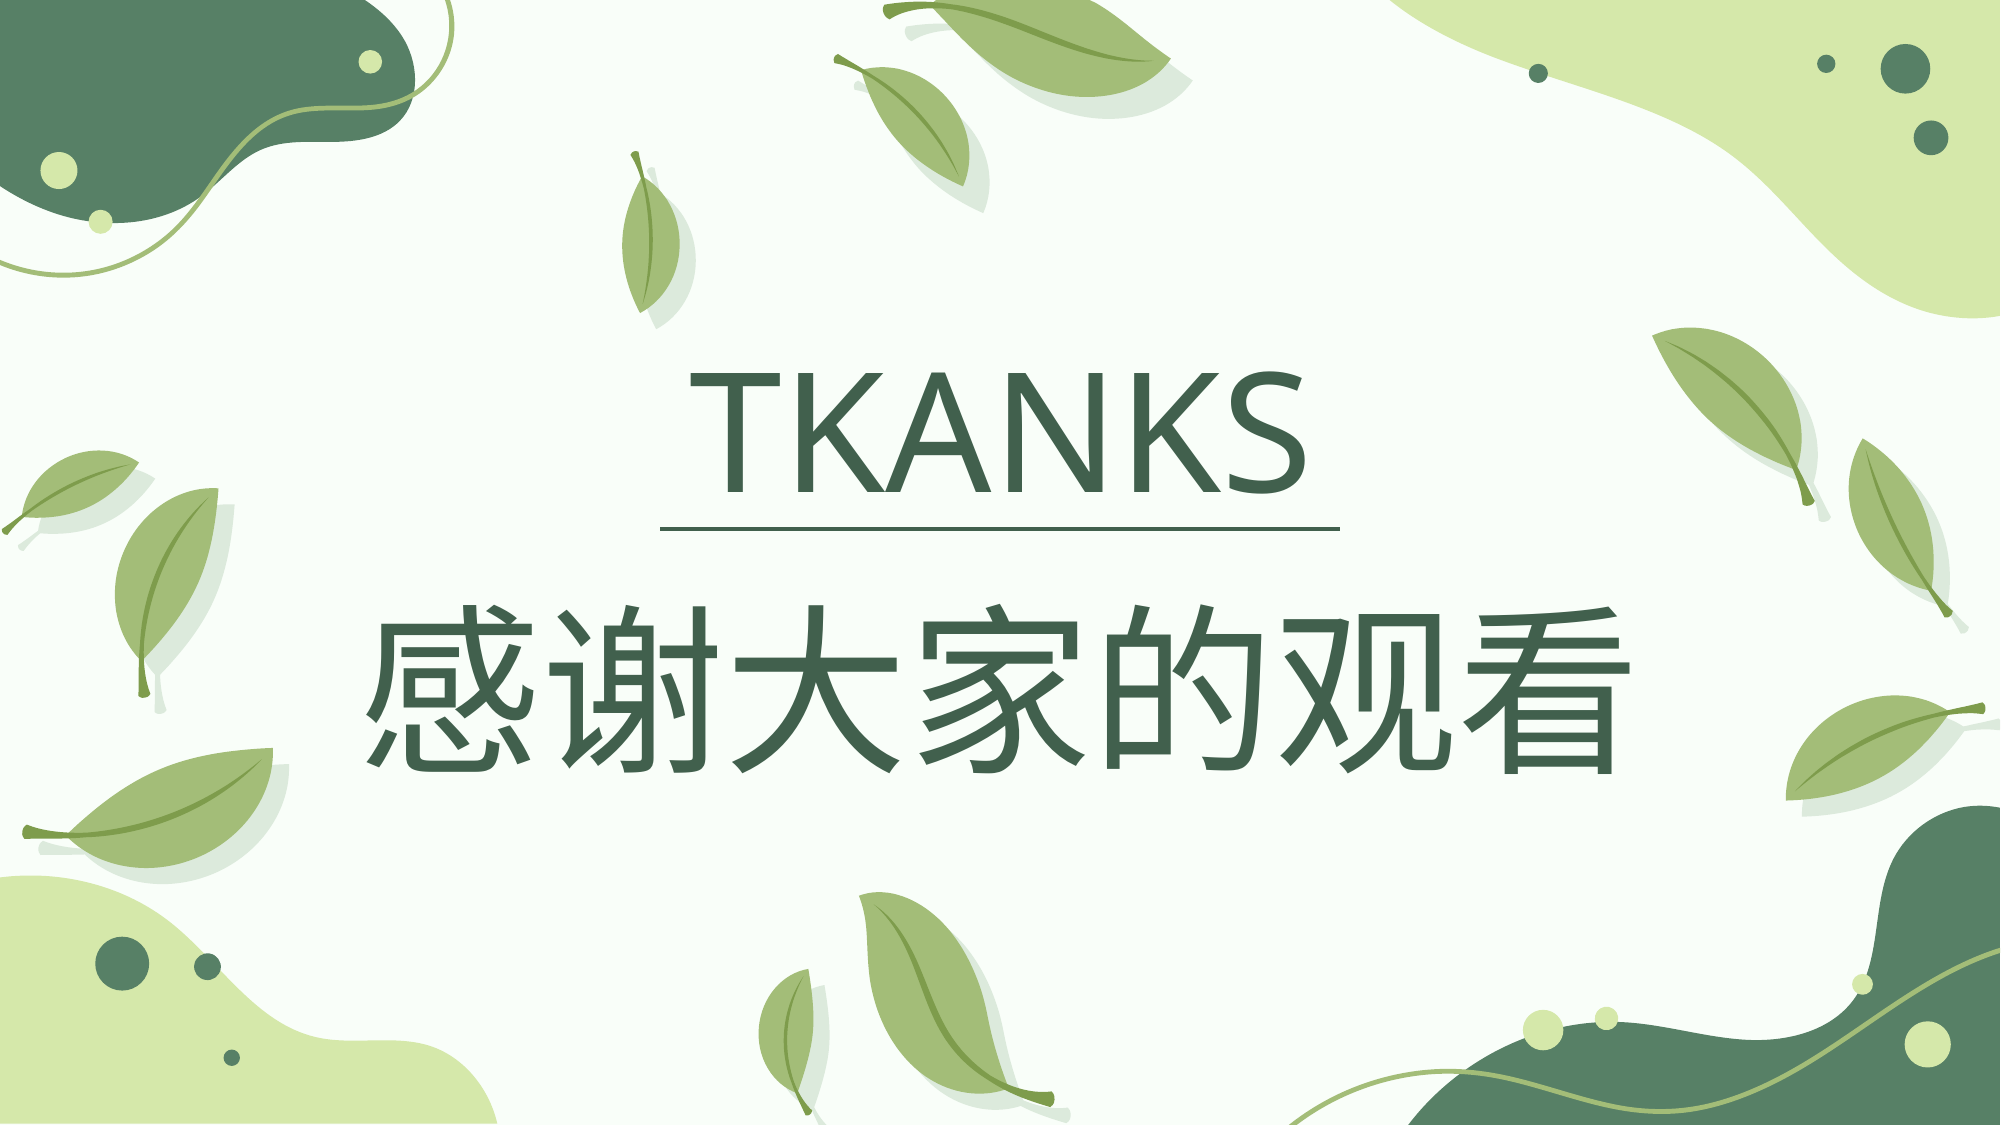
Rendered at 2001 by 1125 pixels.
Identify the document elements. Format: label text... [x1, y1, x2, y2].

text_box TKANKS [543, 324, 1461, 527]
text_box 感谢大家的观看 [352, 574, 1648, 798]
picture [1851, 979, 1857, 1001]
